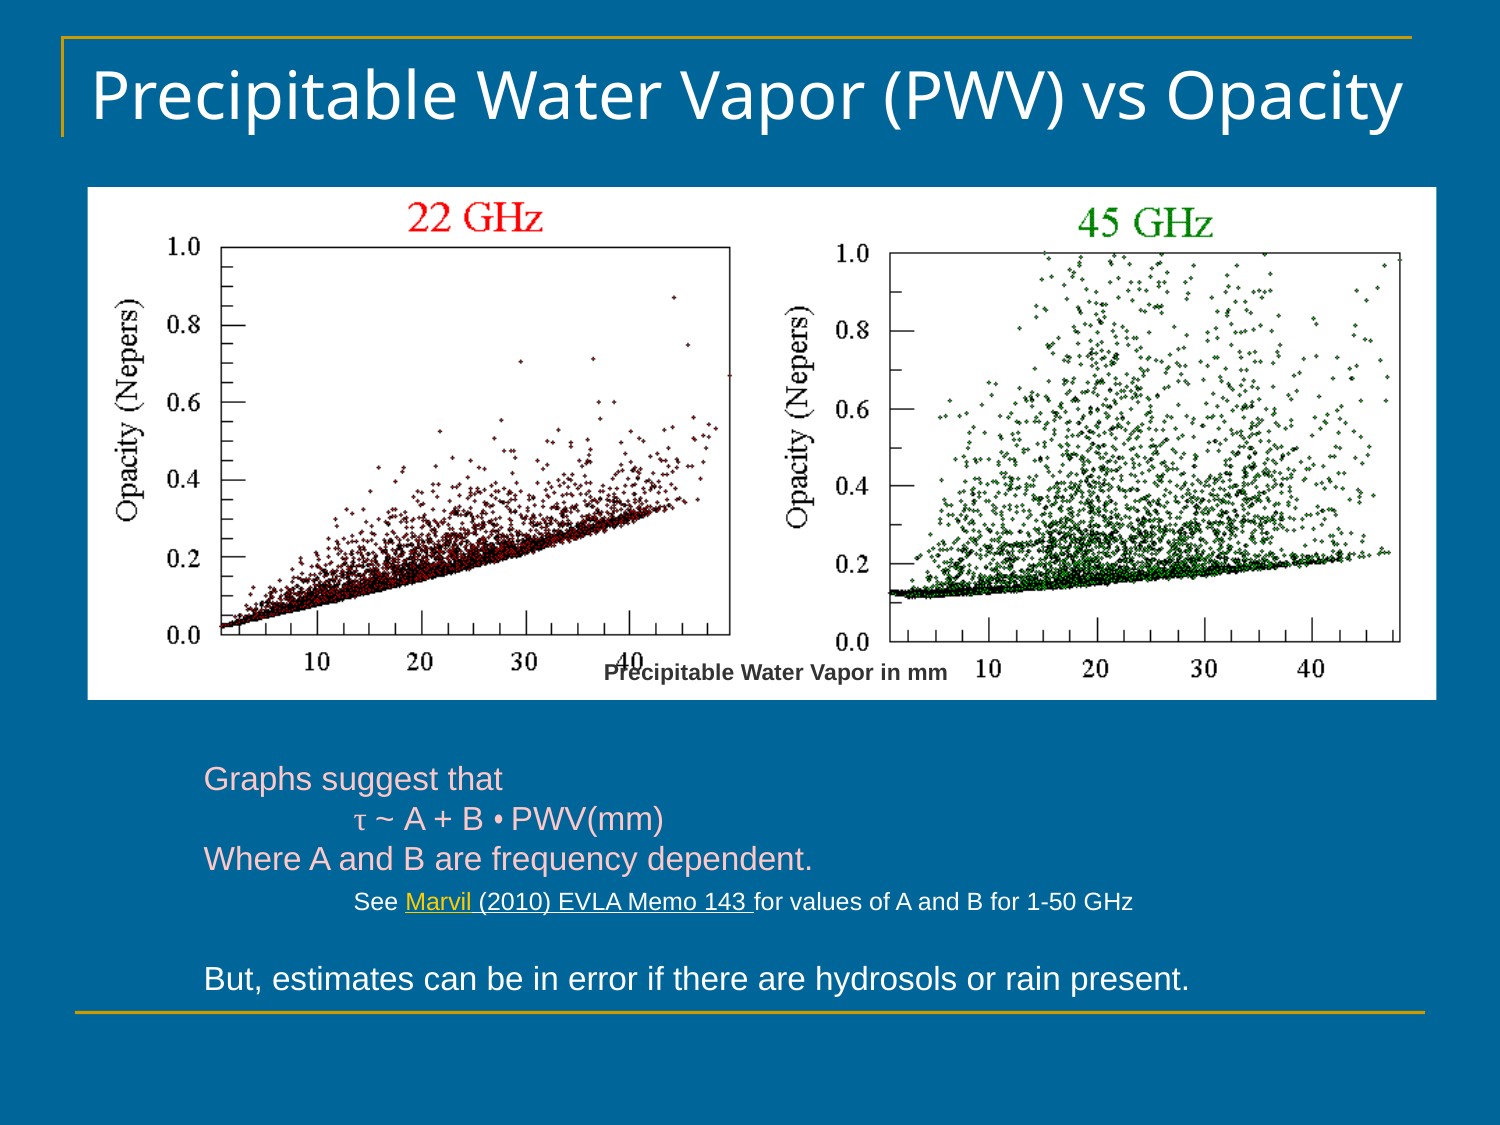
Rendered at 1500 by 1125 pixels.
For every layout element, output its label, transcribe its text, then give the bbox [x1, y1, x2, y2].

picture [88, 188, 1436, 699]
title Precipitable Water Vapor (PWV) vs Opacity [74, 45, 1426, 233]
text_box Graphs suggest that τ ~ A + B • PWV(mm) Where A and B are frequency dependent. See Marvil (2010) EVLA Memo 143 for values of A and B for 1-50 GHz But, estimates can be in error if there are hydrosols or rain present. [188, 749, 1207, 1005]
